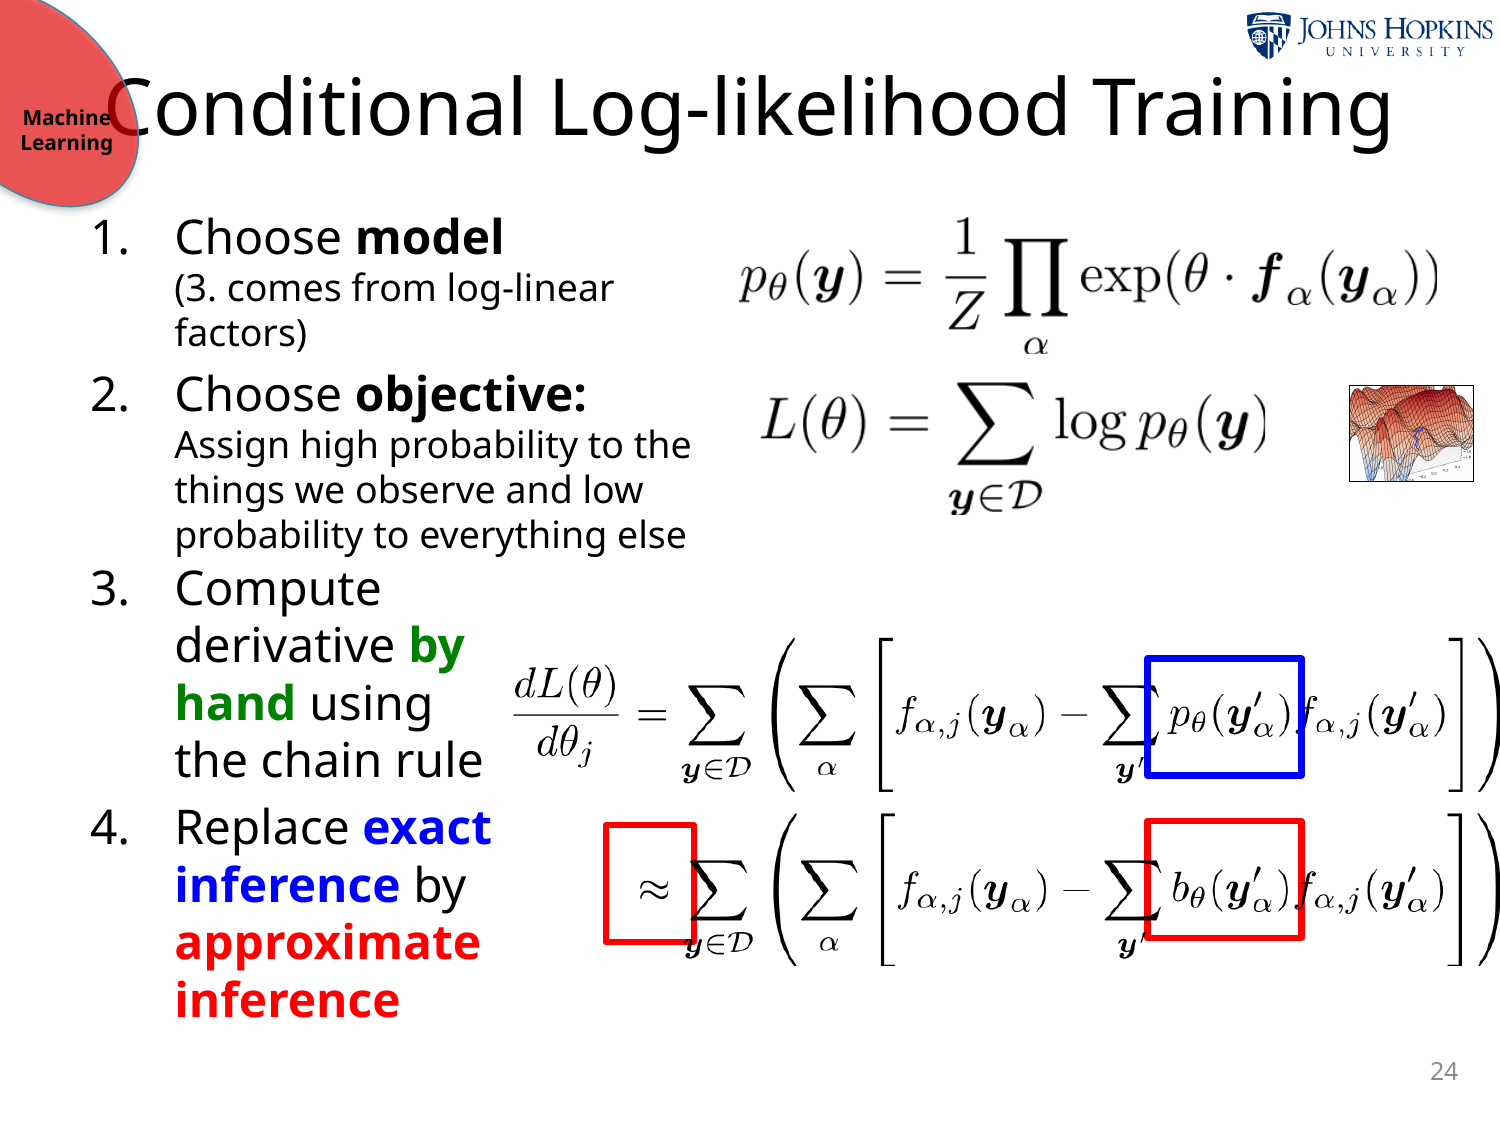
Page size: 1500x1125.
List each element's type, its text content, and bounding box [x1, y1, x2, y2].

title Conditional Log-likelihood Training [157, 45, 1425, 164]
slide_number 24 [1330, 1042, 1474, 1103]
picture [1349, 385, 1474, 482]
picture [512, 637, 1500, 798]
picture [738, 216, 1438, 354]
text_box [0, 0, 153, 226]
list Choose model (3. comes from log-linear factors) Choose objective: Assign high probability to the things we observe and low probability to everything else [75, 198, 720, 635]
picture [760, 382, 1266, 516]
text_box Compute derivative by hand using the chain rule Replace exact inference by approximate inference [74, 549, 514, 1091]
picture [515, 799, 1500, 966]
